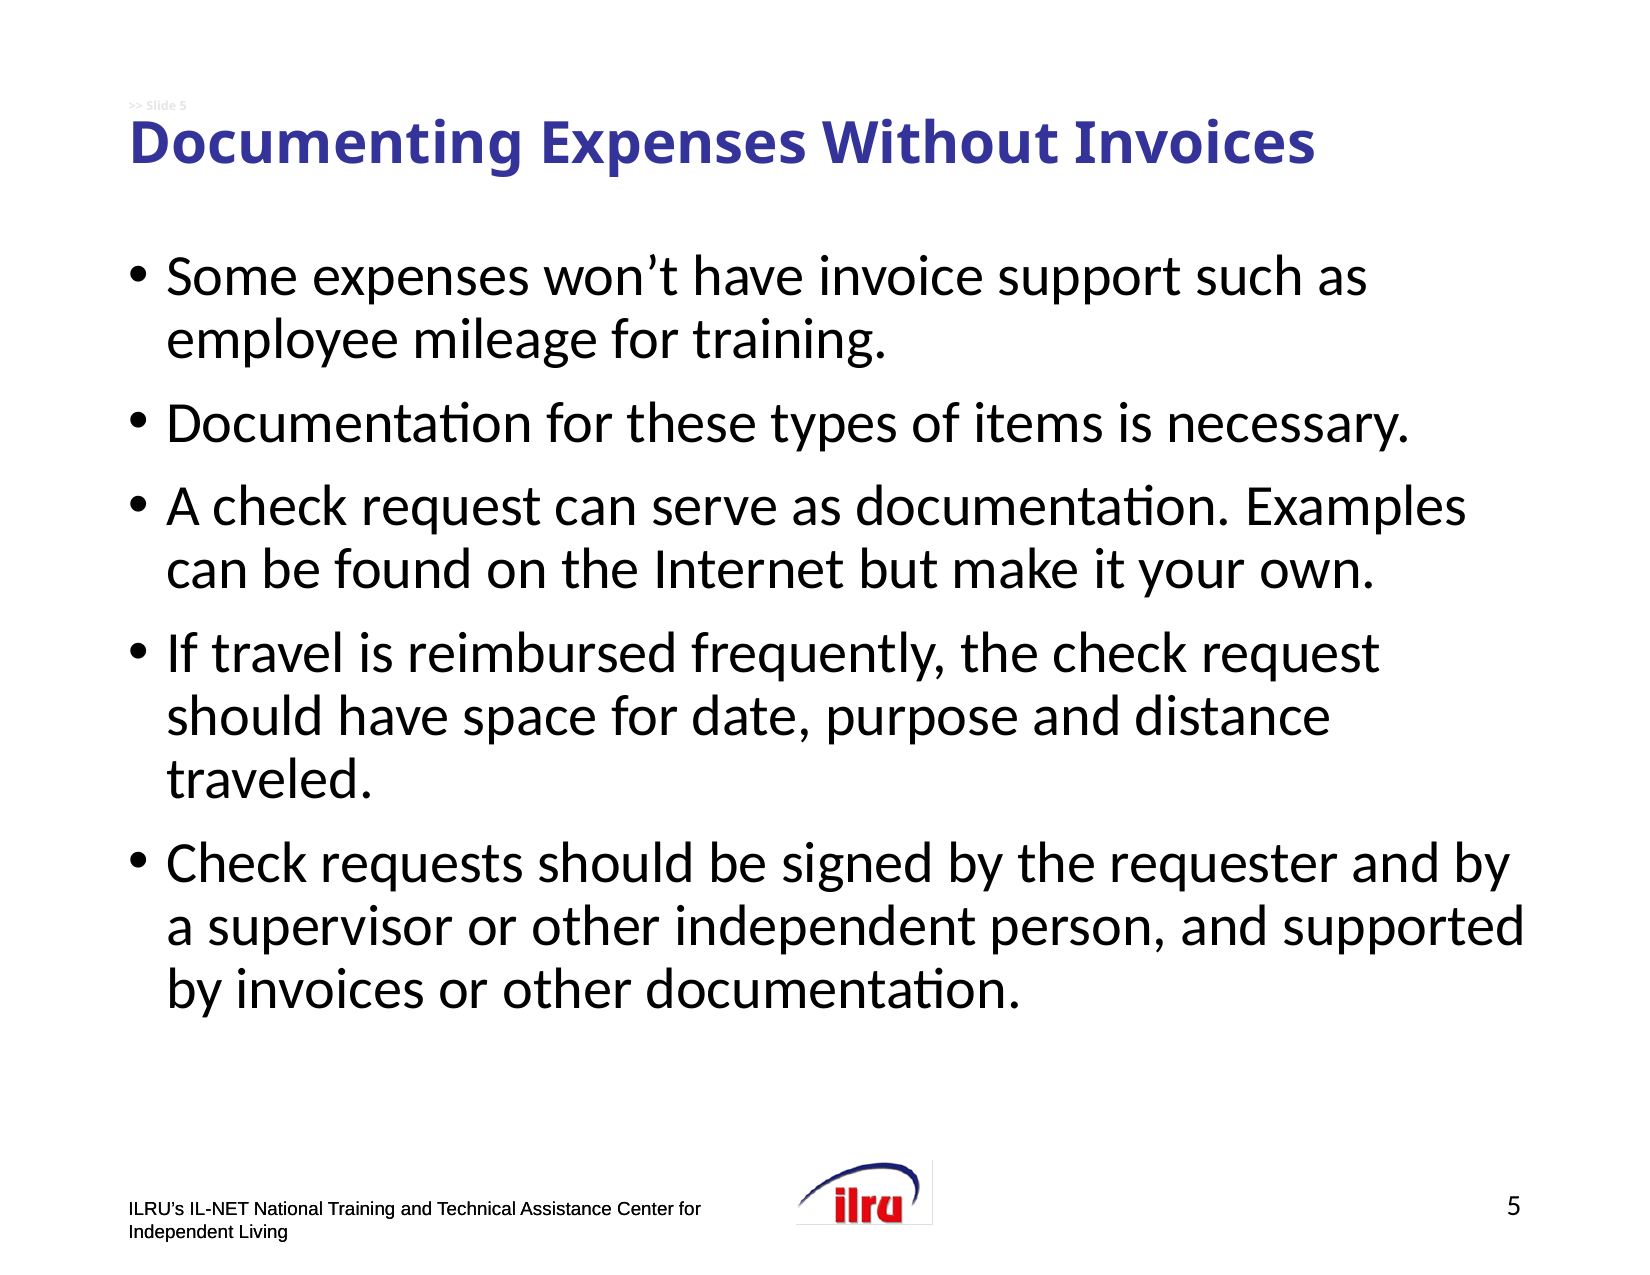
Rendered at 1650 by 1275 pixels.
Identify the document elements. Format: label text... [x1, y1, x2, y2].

title >> Slide 5 Documenting Expenses Without Invoices [113, 62, 1588, 213]
list Some expenses won’t have invoice support such as employee mileage for training. Documentation for these types of items is necessary. A check request can serve as documentation. Examples can be found on the Internet but make it your own. If travel is reimbursed frequently, the check request should have space for date, purpose and distance traveled. Check requests should be signed by the requester and by a supervisor or other independent person, and supported by invoices or other documentation. [113, 237, 1550, 1097]
slide_number 5 [1165, 1169, 1537, 1238]
picture [795, 1159, 933, 1225]
